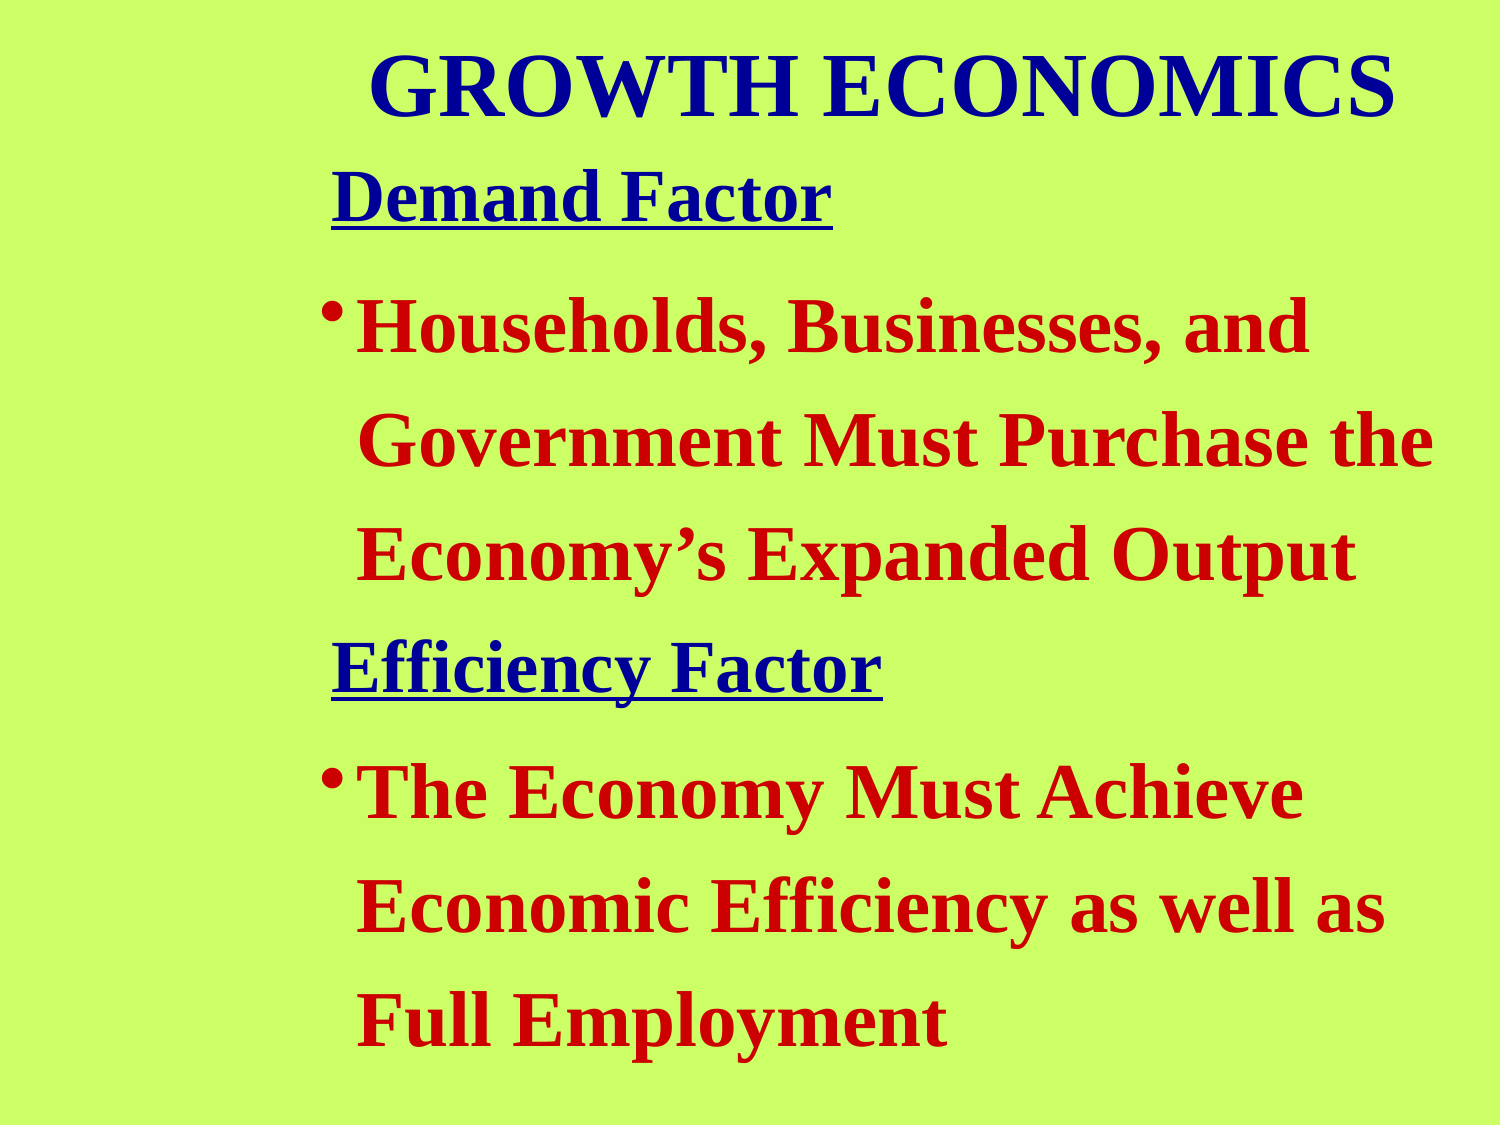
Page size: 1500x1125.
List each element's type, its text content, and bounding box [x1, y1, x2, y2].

text_box Households, Businesses, and Government Must Purchase the Economy’s Expanded Output [304, 246, 1457, 604]
text_box GROWTH ECONOMICS [352, 17, 1414, 142]
text_box Demand Factor [316, 139, 849, 245]
text_box The Economy Must Achieve Economic Efficiency as well as Full Employment [304, 713, 1457, 1070]
text_box Efficiency Factor [316, 610, 898, 713]
